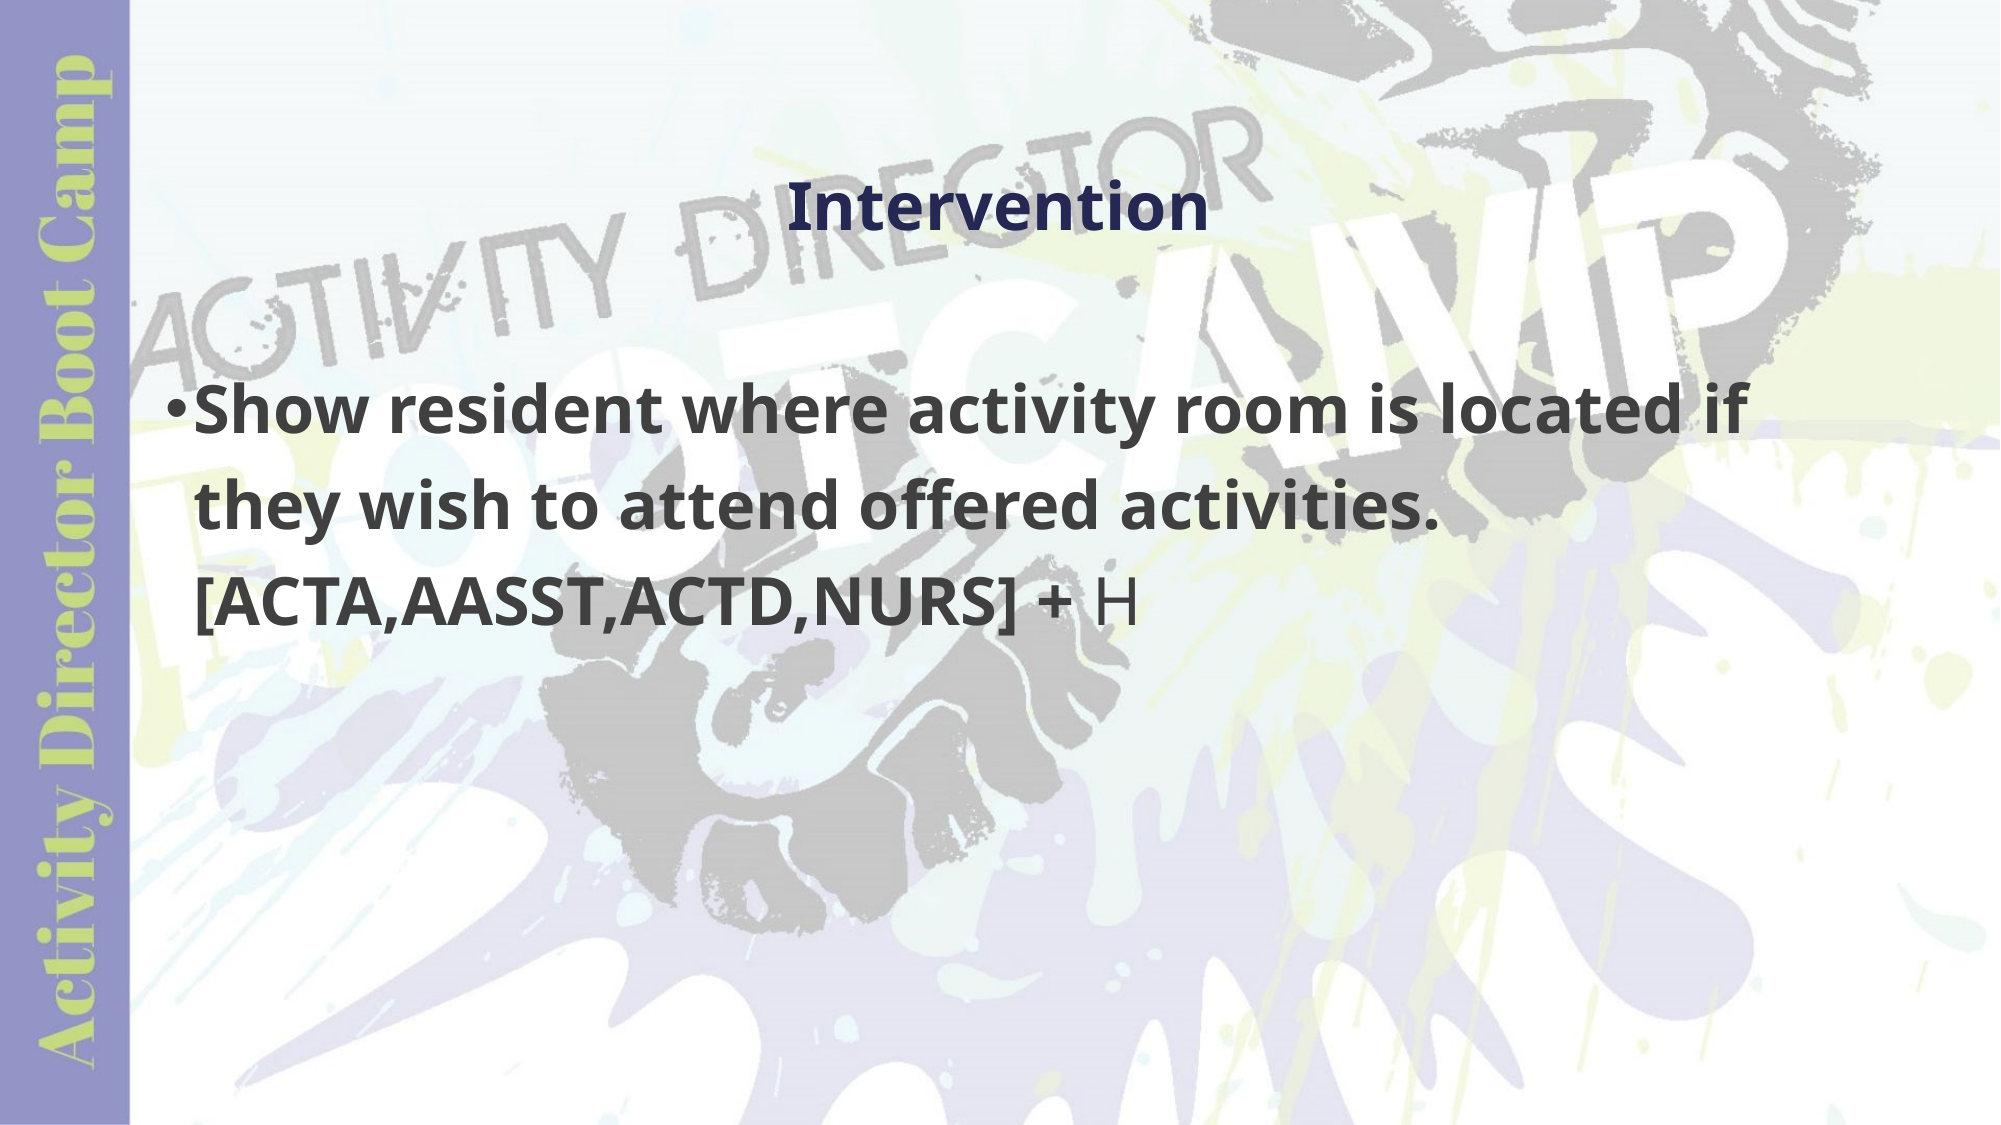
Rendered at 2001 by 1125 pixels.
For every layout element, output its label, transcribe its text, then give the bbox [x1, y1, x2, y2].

title Intervention [150, 99, 1849, 318]
picture [0, 0, 2001, 1125]
list Show resident where activity room is located if they wish to attend offered activities. [ACTA,AASST,ACTD,NURS] + H [150, 343, 1849, 950]
